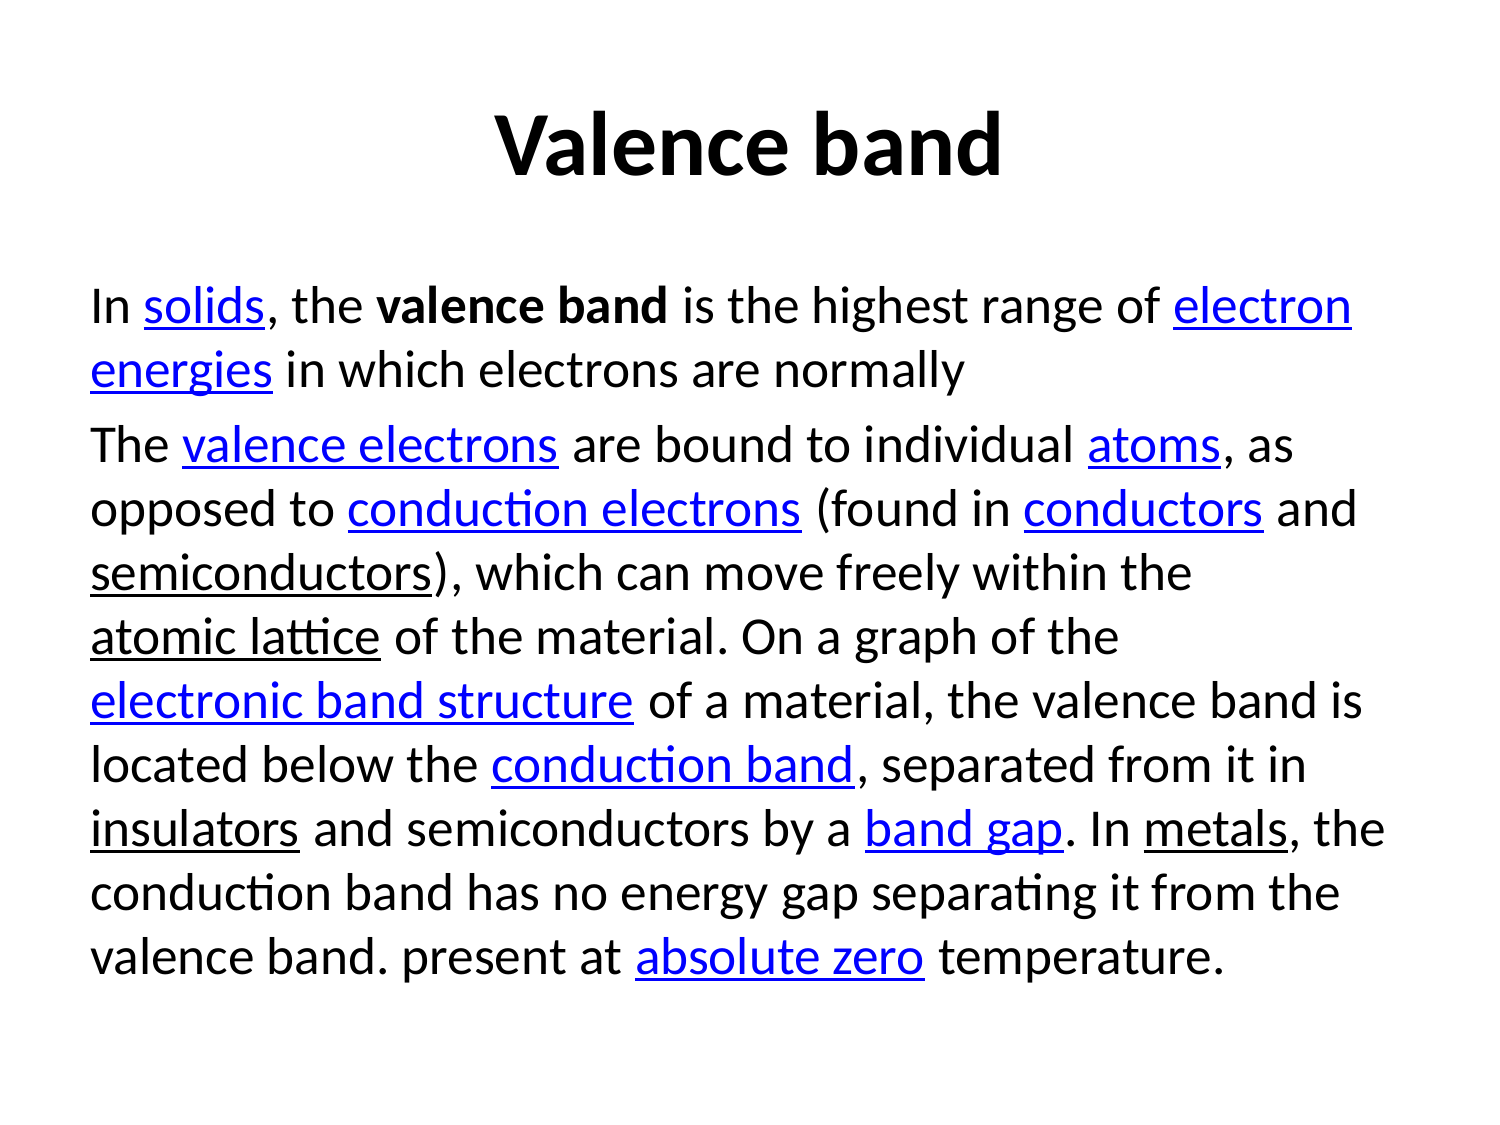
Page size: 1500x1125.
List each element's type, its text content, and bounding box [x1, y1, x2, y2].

list In solids, the valence band is the highest range of electron energies in which electrons are normally The valence electrons are bound to individual atoms, as opposed to conduction electrons (found in conductors and semiconductors), which can move freely within the atomic lattice of the material. On a graph of the electronic band structure of a material, the valence band is located below the conduction band, separated from it in insulators and semiconductors by a band gap. In metals, the conduction band has no energy gap separating it from the valence band. present at absolute zero temperature. [75, 262, 1425, 1005]
title Valence band [75, 45, 1425, 233]
